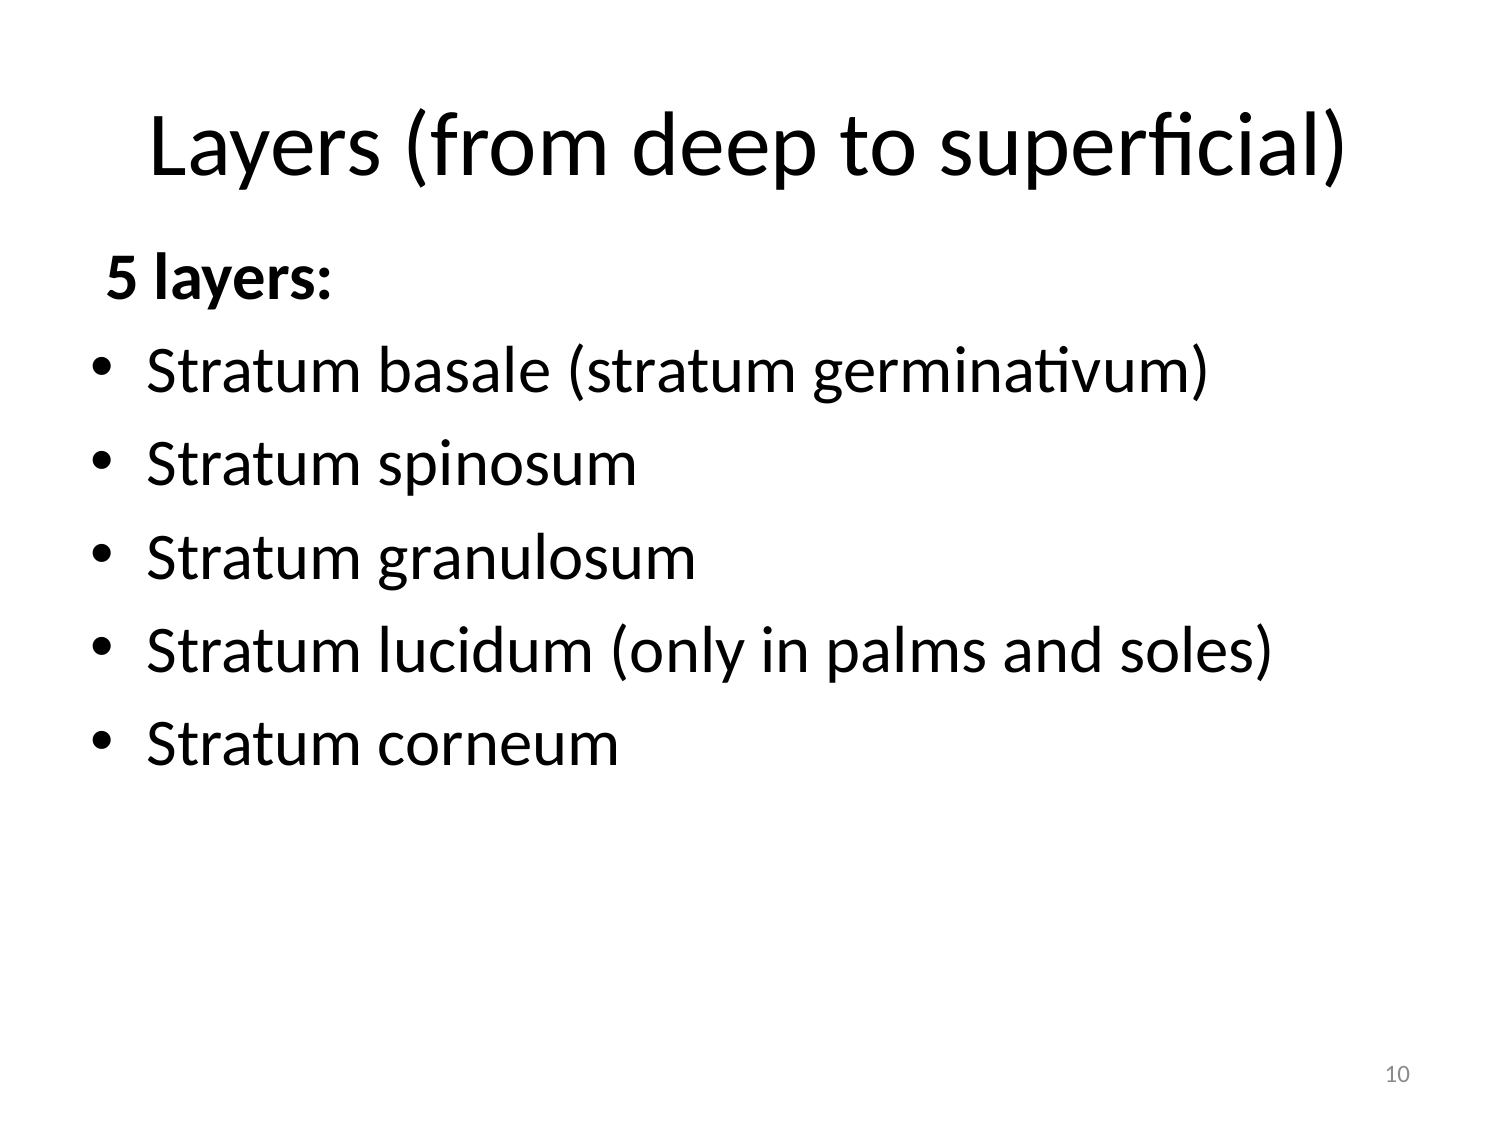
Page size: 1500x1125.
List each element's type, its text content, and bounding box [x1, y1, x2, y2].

title Layers (from deep to superficial) [75, 45, 1425, 224]
list 5 layers: Stratum basale (stratum germinativum) Stratum spinosum Stratum granulosum Stratum lucidum (only in palms and soles) Stratum corneum [75, 224, 1425, 1005]
slide_number 10 [1074, 1042, 1425, 1103]
